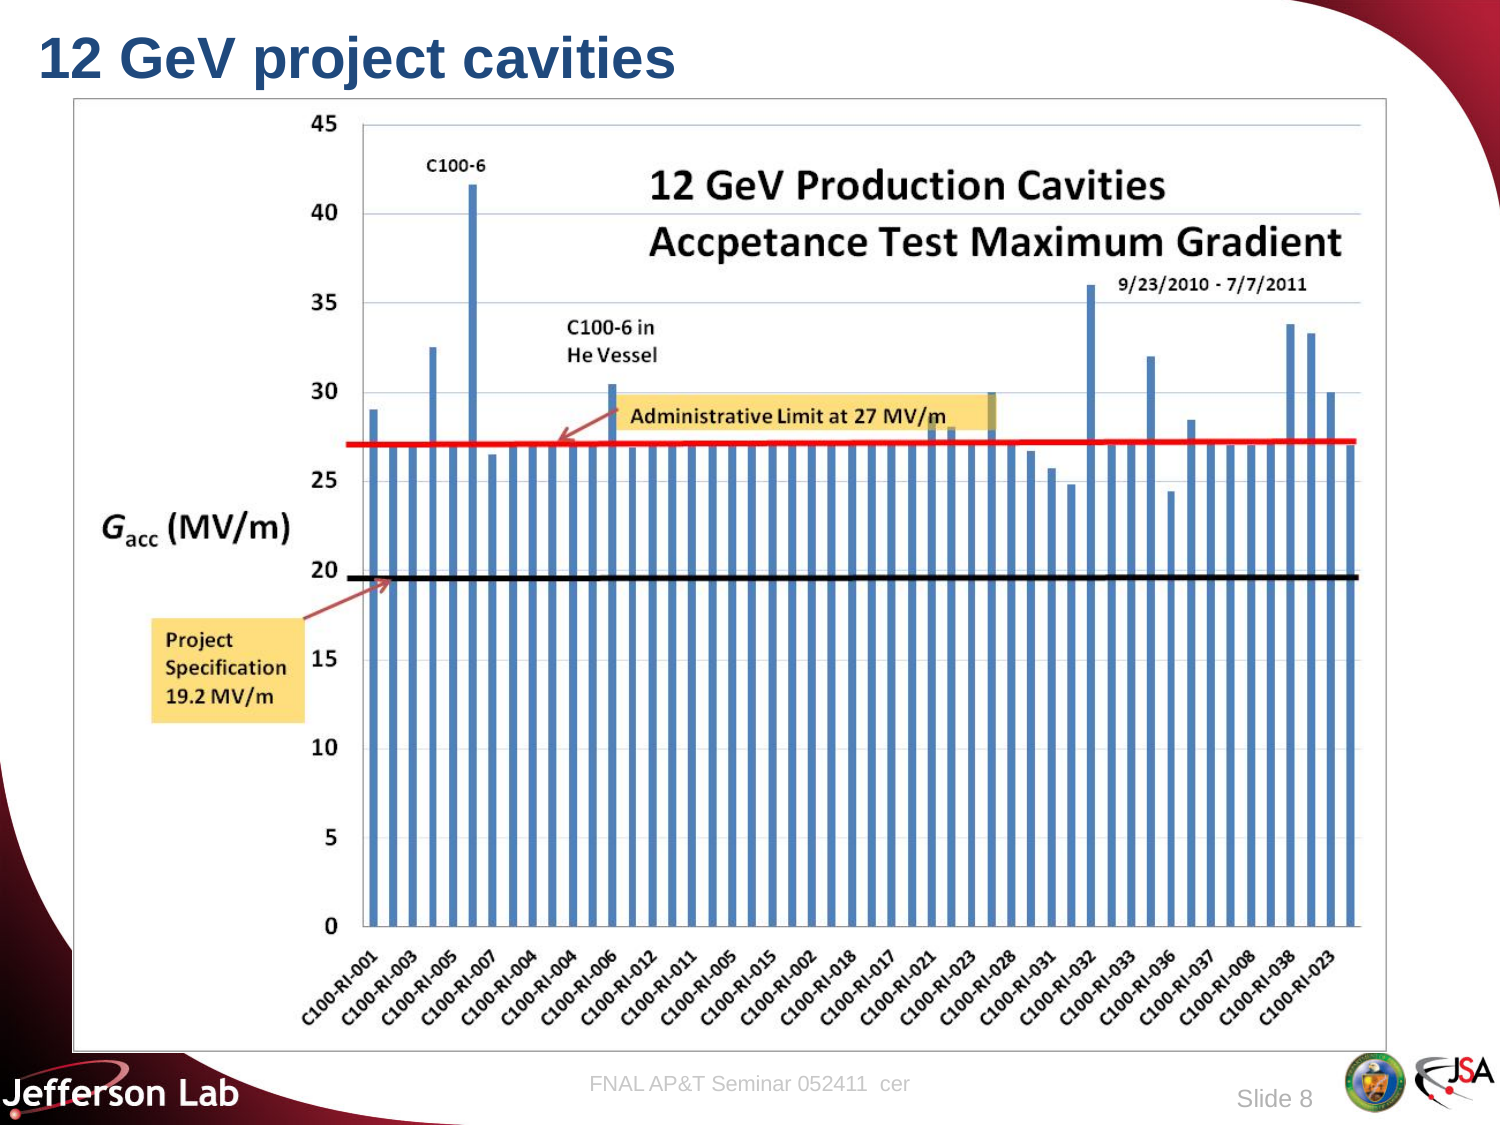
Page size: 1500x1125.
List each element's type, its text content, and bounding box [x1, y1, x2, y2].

footer FNAL AP&T Seminar 052411 cer [512, 1061, 988, 1113]
picture [0, 0, 1500, 1125]
title 12 GeV project cavities [23, 0, 1388, 112]
slide_number Slide 8 [1100, 1067, 1450, 1125]
